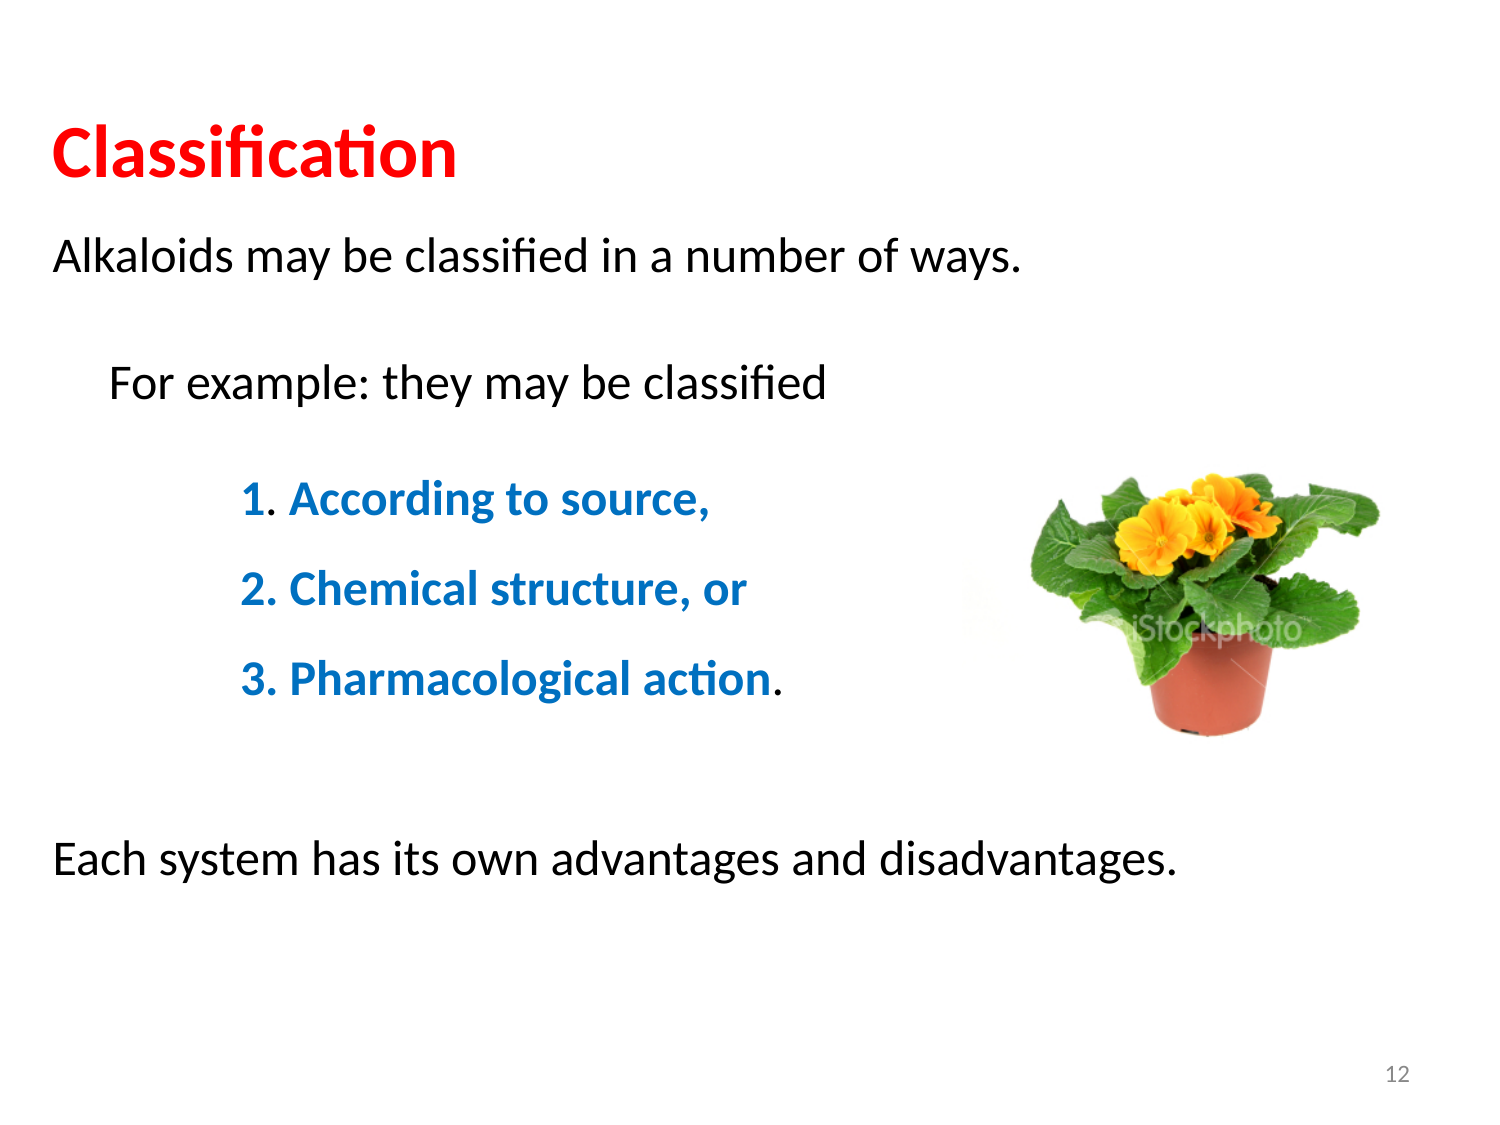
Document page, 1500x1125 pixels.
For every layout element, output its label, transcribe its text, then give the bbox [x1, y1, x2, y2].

picture [962, 424, 1451, 751]
list Classification Alkaloids may be classified in a number of ways. For example: they may be classified 1. According to source, 2. Chemical structure, or 3. Pharmacological action. Each system has its own advantages and disadvantages. [37, 50, 1463, 1075]
slide_number 12 [1074, 1042, 1425, 1103]
